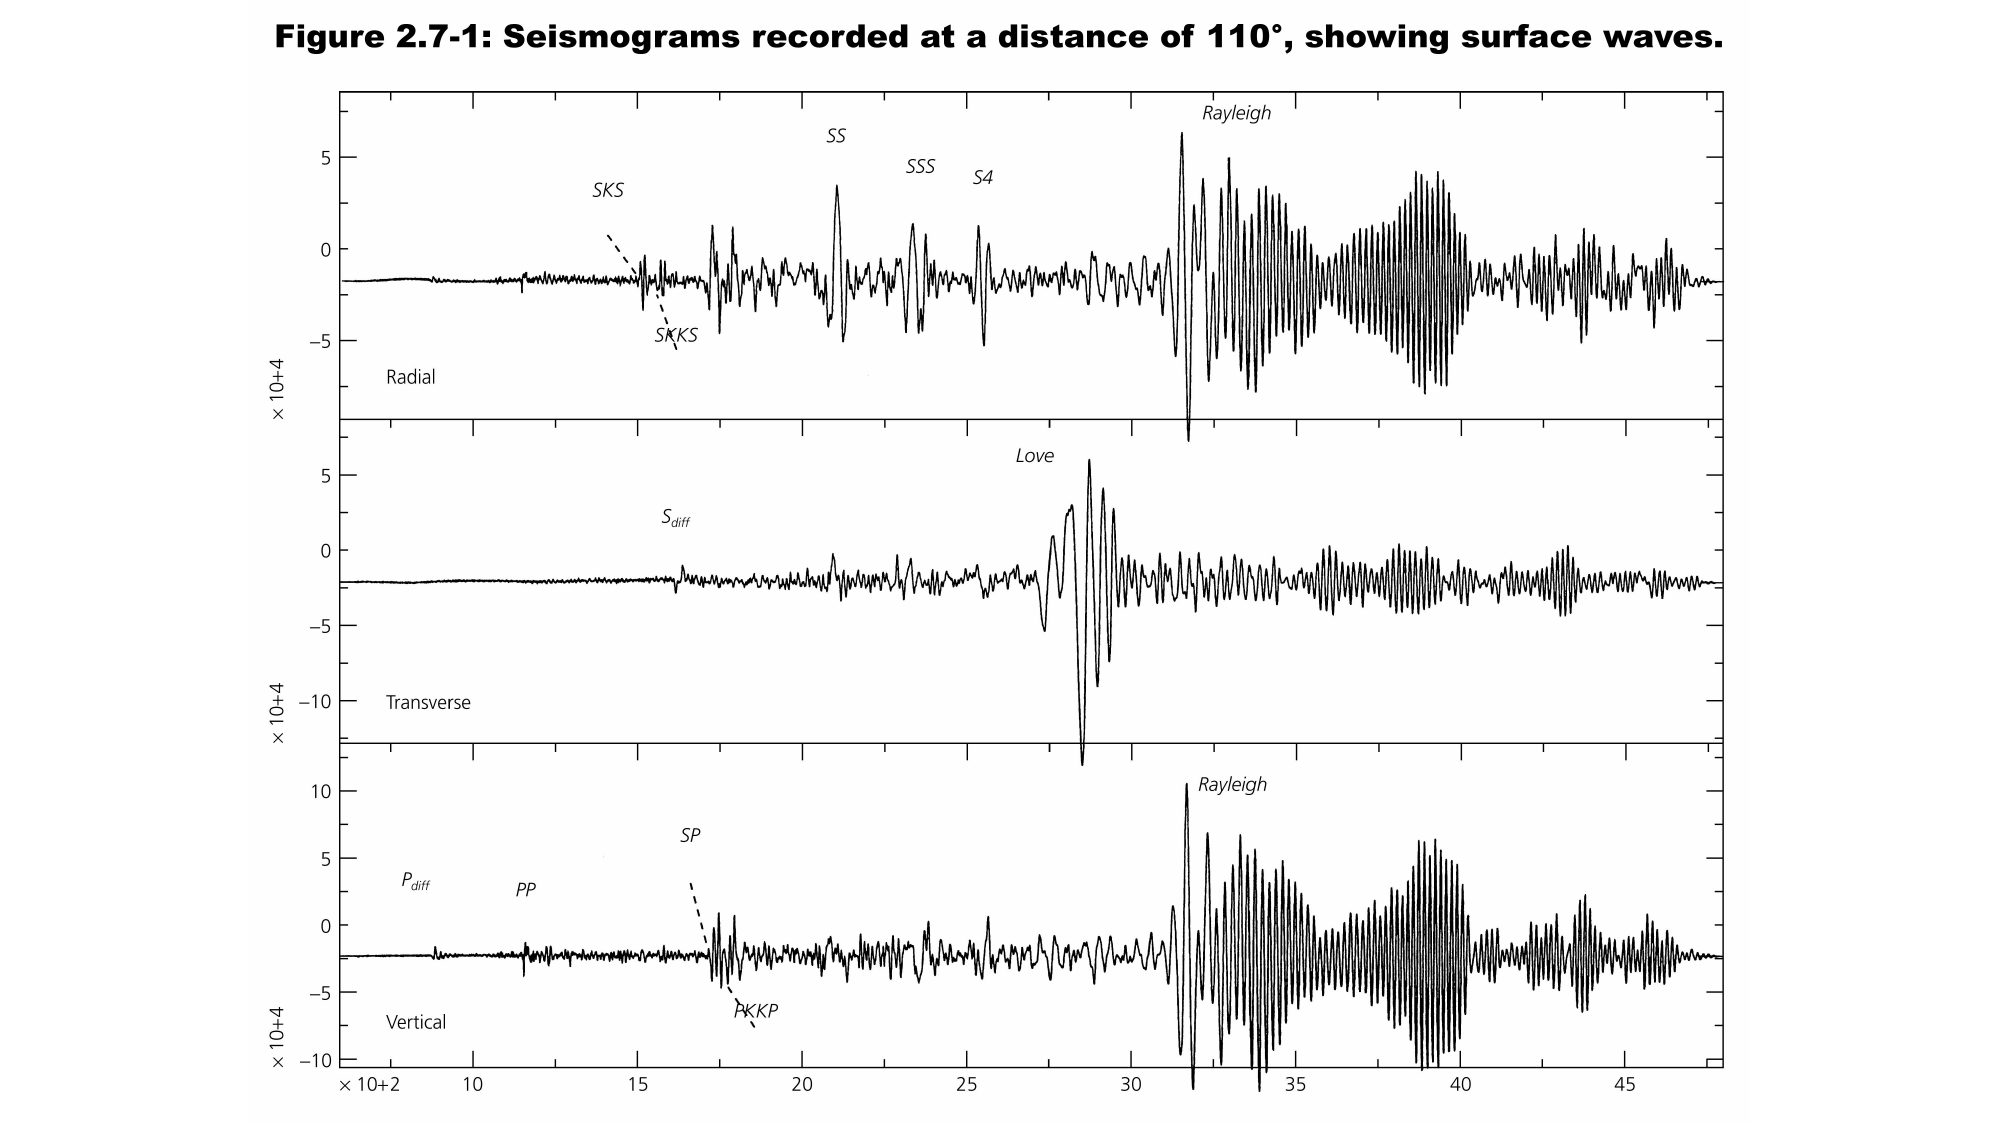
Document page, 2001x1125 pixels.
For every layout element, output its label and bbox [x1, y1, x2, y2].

picture [249, 0, 1750, 1125]
